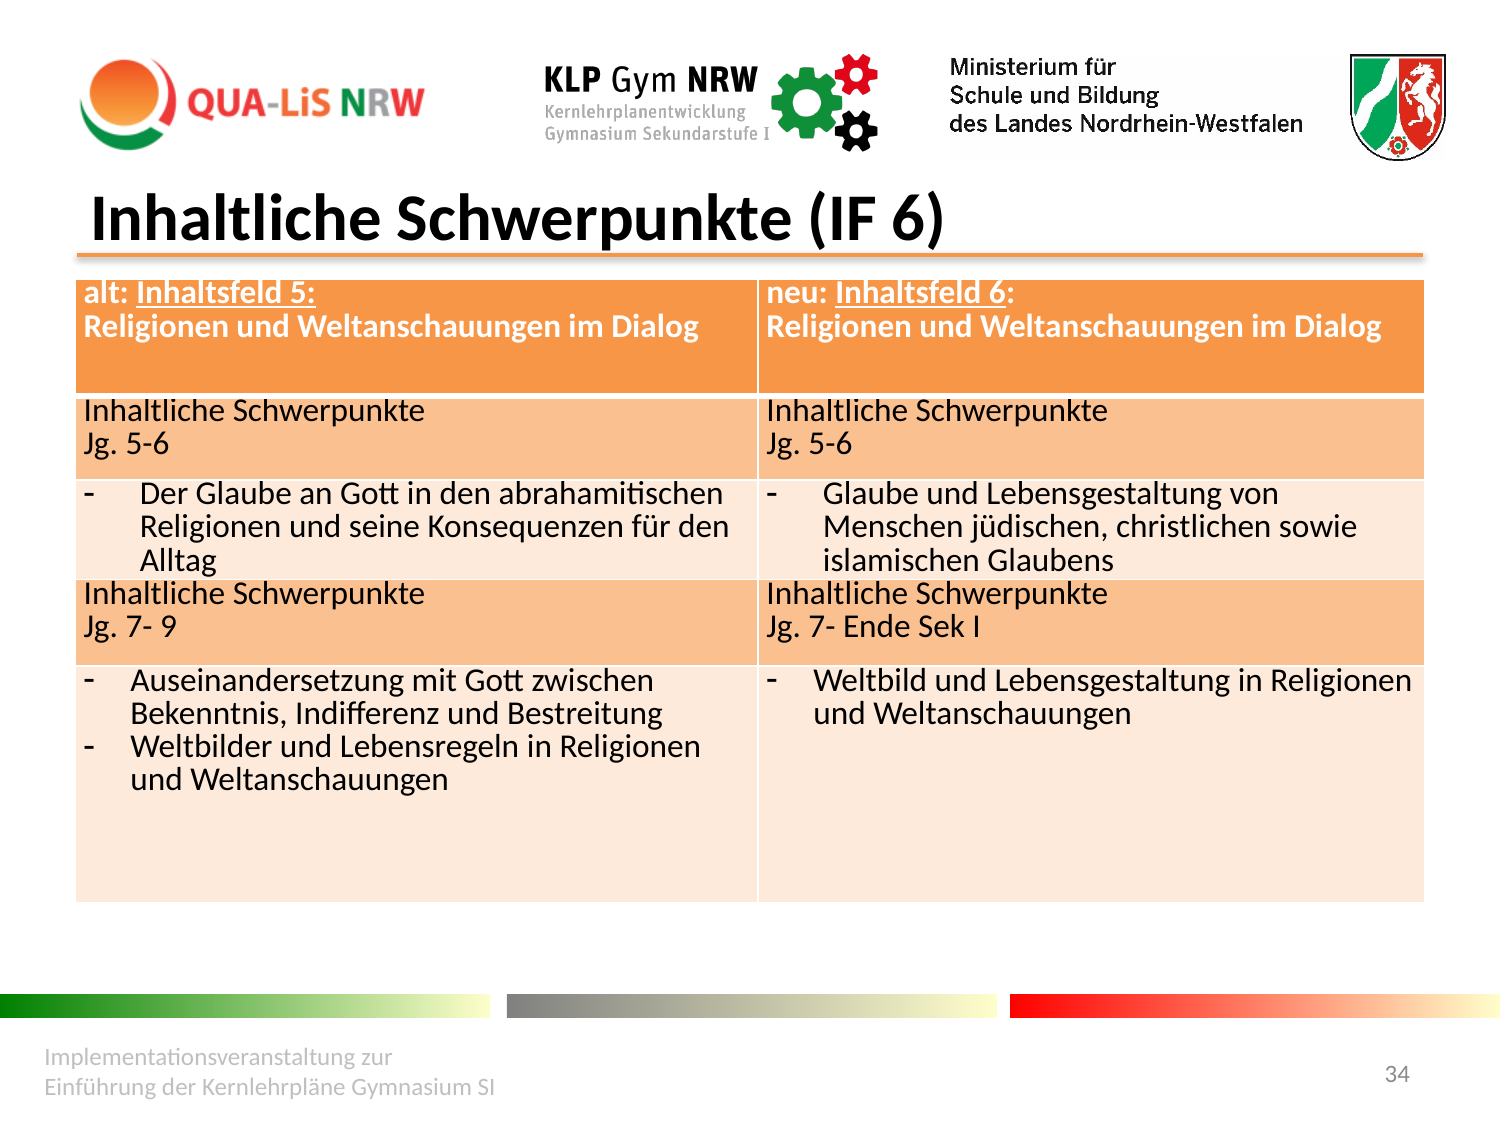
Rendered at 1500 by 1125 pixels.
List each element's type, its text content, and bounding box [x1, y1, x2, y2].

title Inhaltliche Schwerpunkte (IF 6) [75, 184, 1425, 244]
table_cell Weltbild und Lebensgestaltung in Religionen und Weltanschauungen [759, 667, 1424, 902]
table_cell Inhaltliche Schwerpunkte Jg. 7- Ende Sek I [759, 580, 1424, 665]
slide_number Implementationsveranstaltung zur Einführung der Kernlehrpläne Gymnasium SI [29, 1035, 516, 1106]
table_cell Der Glaube an Gott in den abrahamitischen Religionen und seine Konsequenzen für den Alltag [76, 481, 757, 579]
picture [950, 54, 1446, 161]
picture [501, 28, 908, 183]
table_cell Inhaltliche Schwerpunkte Jg. 5-6 [76, 399, 757, 479]
table_cell Glaube und Lebensgestaltung von Menschen jüdischen, christlichen sowie islamischen Glaubens [759, 481, 1424, 579]
table_cell Inhaltliche Schwerpunkte Jg. 5-6 [759, 399, 1424, 479]
table_cell Inhaltliche Schwerpunkte Jg. 7- 9 [76, 580, 757, 665]
picture [77, 52, 431, 154]
table_cell Auseinandersetzung mit Gott zwischen Bekenntnis, Indifferenz und Bestreitung Weltbilder und Lebensregeln in Religionen und Weltanschauungen [76, 667, 757, 902]
table_header alt: Inhaltsfeld 5: Religionen und Weltanschauungen im Dialog [76, 280, 757, 393]
table_header neu: Inhaltsfeld 6: Religionen und Weltanschauungen im Dialog [759, 280, 1424, 393]
slide_number 34 [1328, 1042, 1425, 1103]
